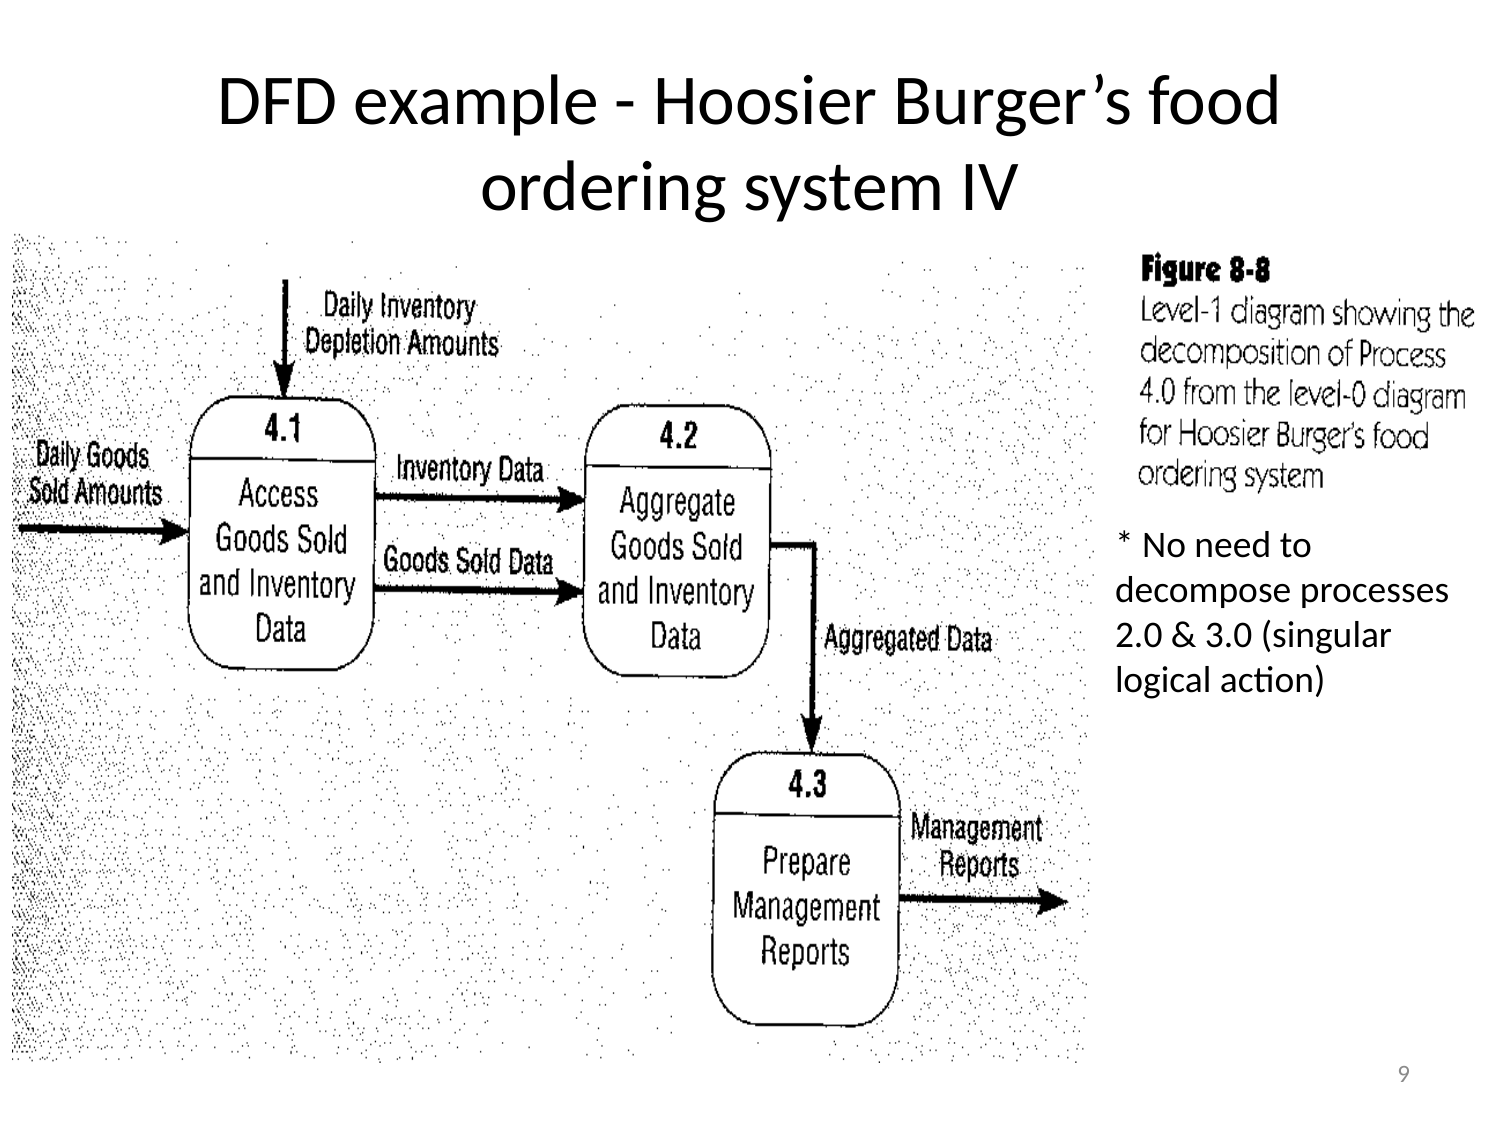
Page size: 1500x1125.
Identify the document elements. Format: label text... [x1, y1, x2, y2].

picture [12, 224, 1488, 1063]
title DFD example - Hoosier Burger’s food ordering system IV [75, 45, 1425, 223]
slide_number 9 [1074, 1071, 1425, 1103]
